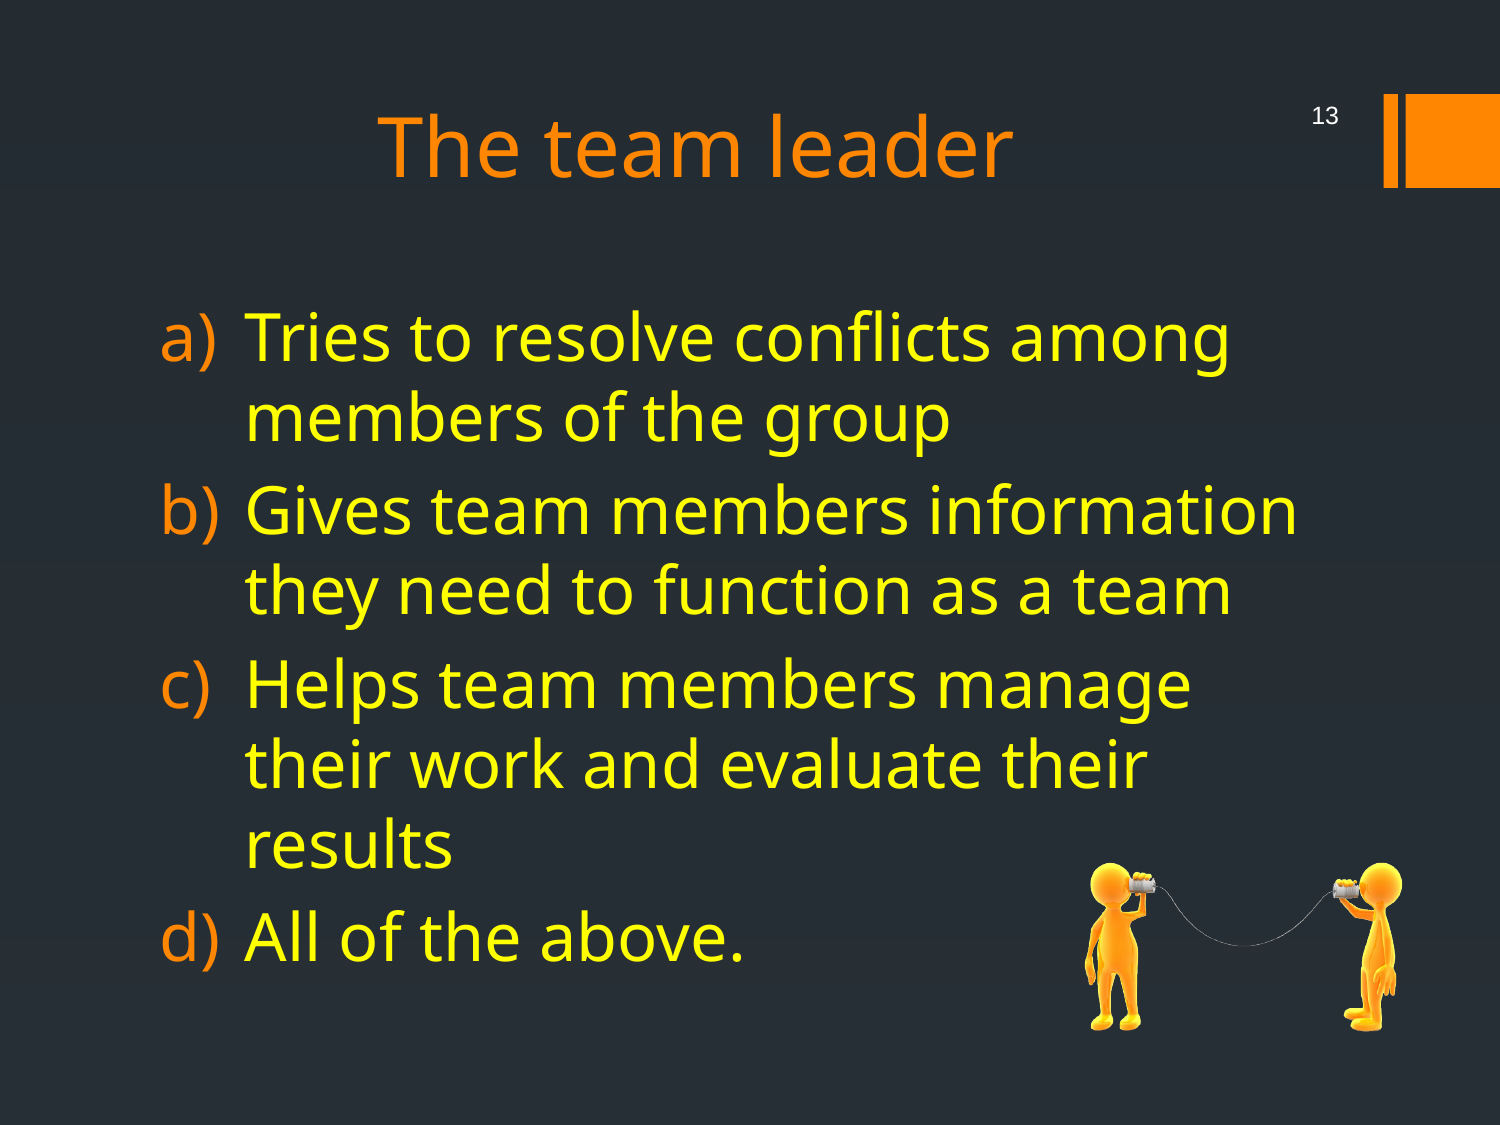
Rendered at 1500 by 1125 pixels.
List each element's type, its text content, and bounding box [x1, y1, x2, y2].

list Tries to resolve conflicts among members of the group Gives team members information they need to function as a team Helps team members manage their work and evaluate their results All of the above. [137, 287, 1338, 869]
picture [1074, 851, 1414, 1043]
title The team leader [362, 12, 1500, 202]
slide_number 13 [1199, 90, 1355, 140]
